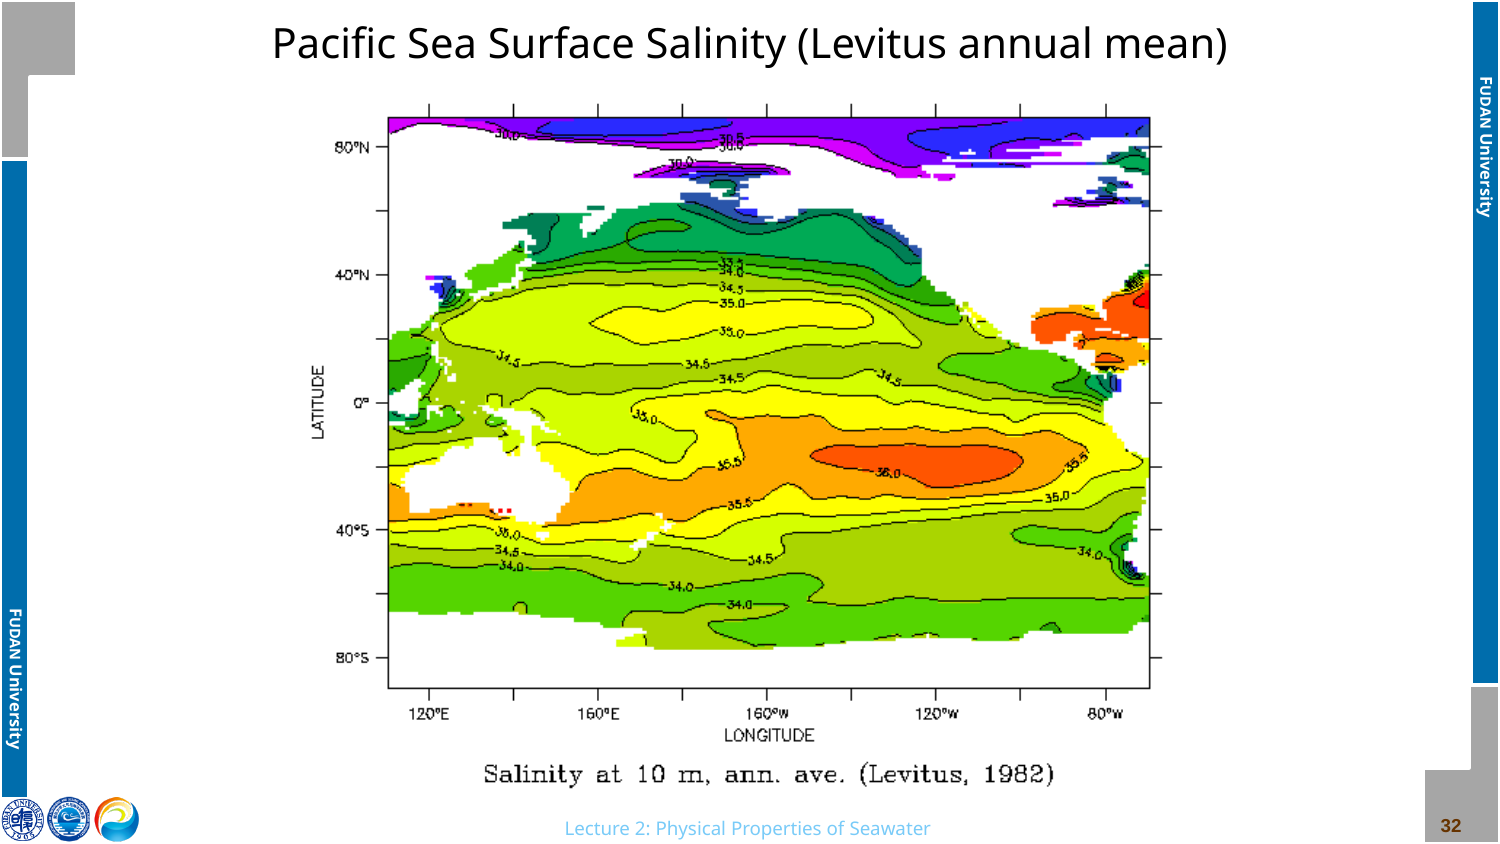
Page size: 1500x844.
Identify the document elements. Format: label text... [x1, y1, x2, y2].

picture [0, 797, 44, 841]
picture [304, 99, 1164, 794]
picture [47, 794, 90, 842]
title Pacific Sea Surface Salinity (Levitus annual mean) [218, 13, 1282, 71]
picture [94, 797, 139, 842]
